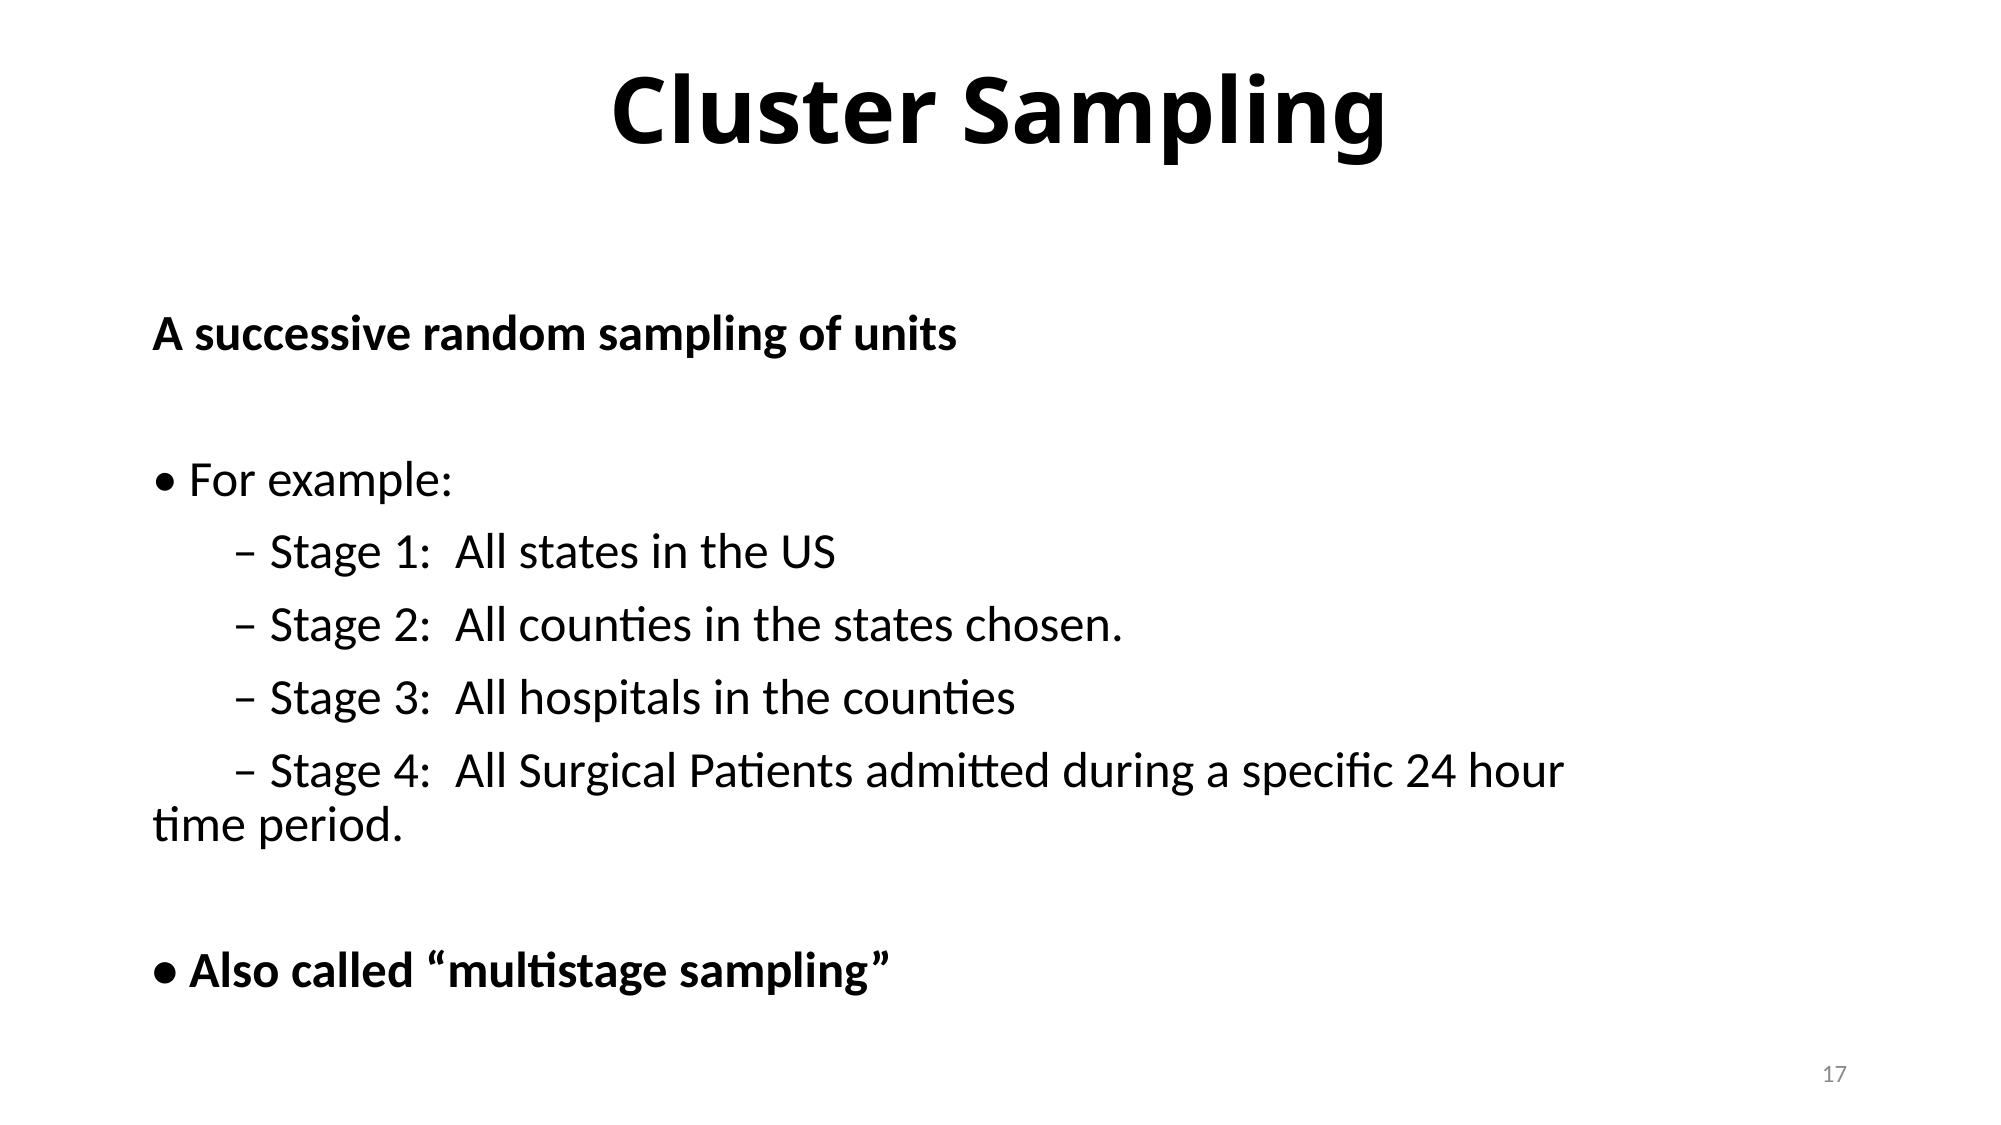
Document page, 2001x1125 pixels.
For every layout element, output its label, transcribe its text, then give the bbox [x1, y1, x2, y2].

slide_number 17 [1412, 1042, 1863, 1103]
list A successive random sampling of units • For example: – Stage 1: All states in the US – Stage 2: All counties in the states chosen. – Stage 3: All hospitals in the counties – Stage 4: All Surgical Patients admitted during a specific 24 hour time period. • Also called “multistage sampling” [137, 299, 1863, 1014]
title Cluster Sampling [137, 59, 1863, 278]
